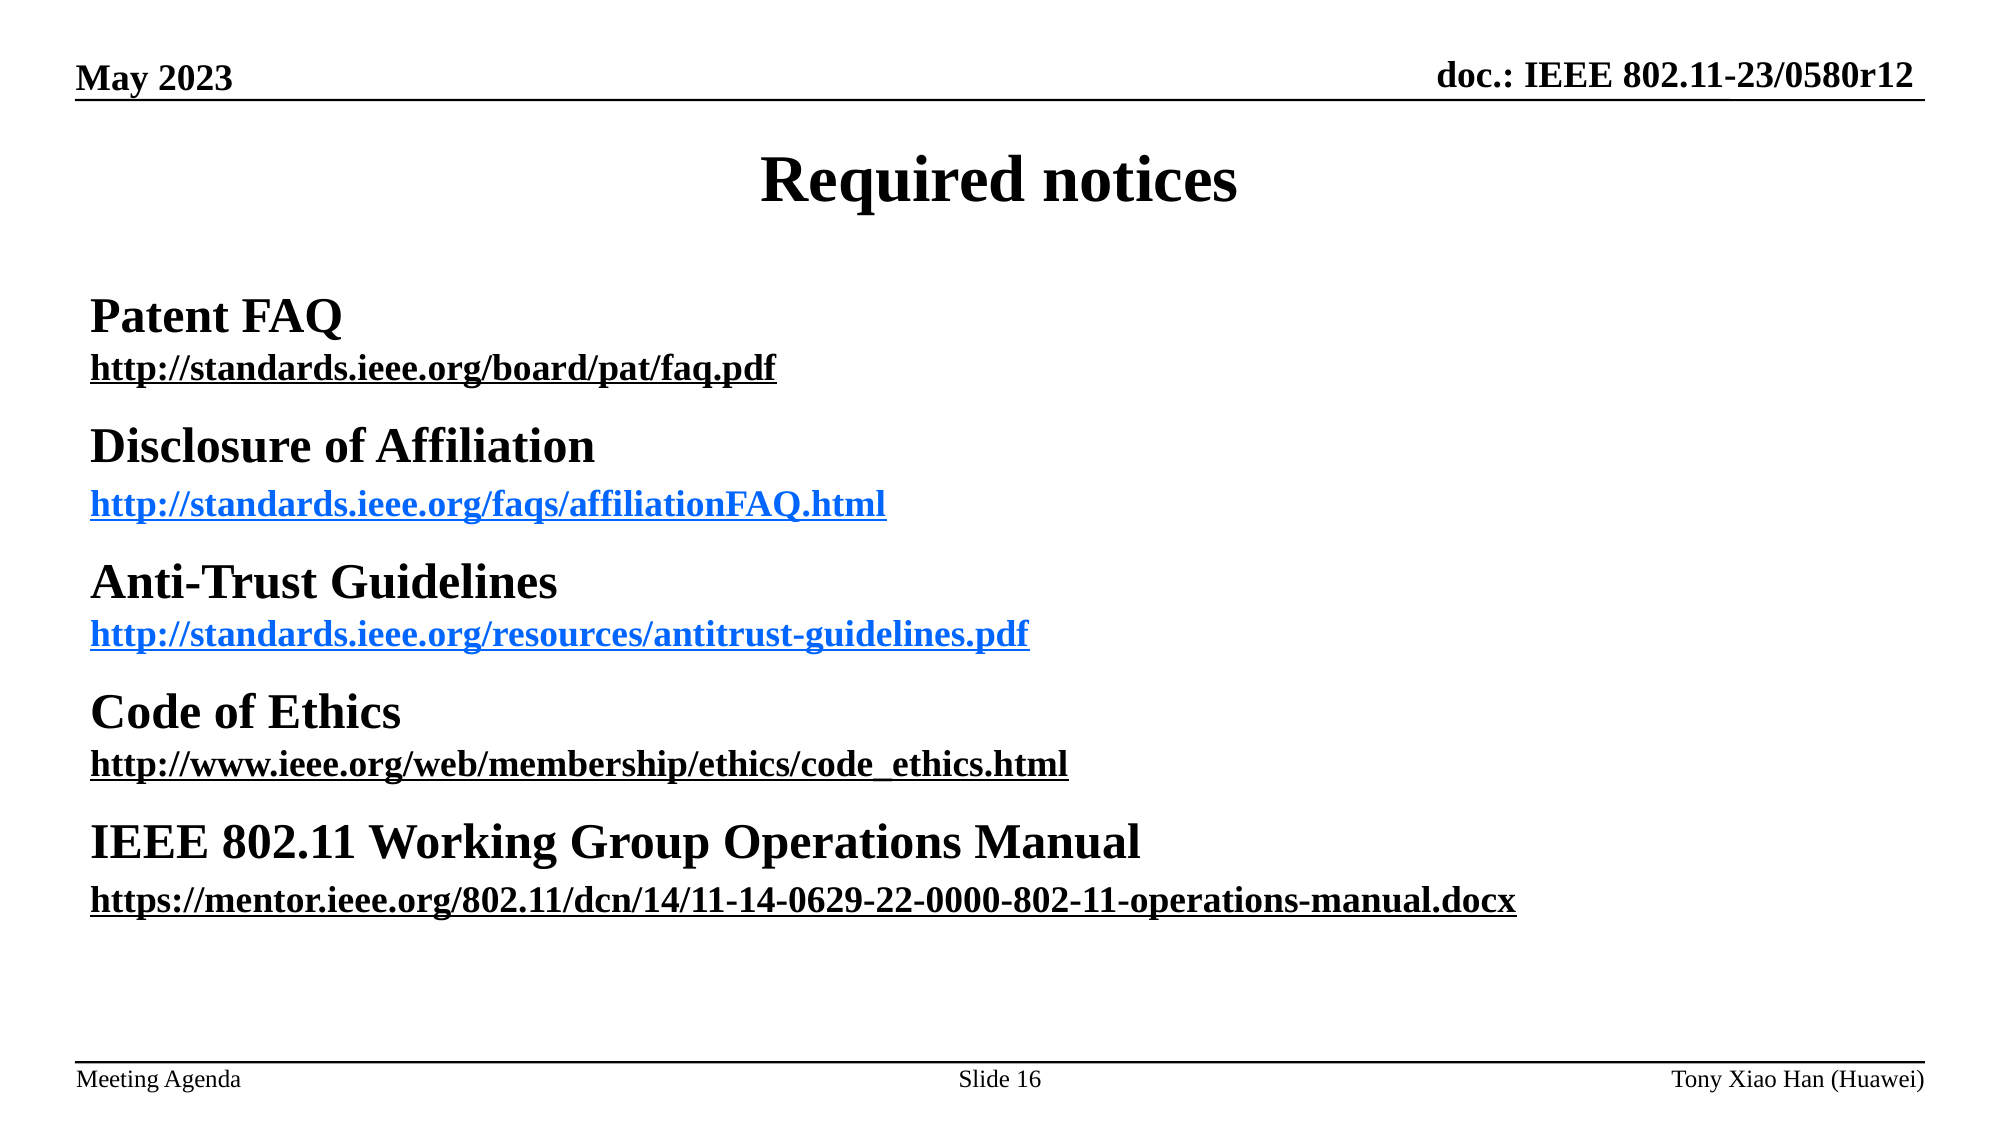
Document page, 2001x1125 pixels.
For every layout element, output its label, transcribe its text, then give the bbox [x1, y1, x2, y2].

text_box Patent FAQ http://standards.ieee.org/board/pat/faq.pdf Disclosure of Affiliation http://standards.ieee.org/faqs/affiliationFAQ.html Anti-Trust Guidelines http://standards.ieee.org/resources/antitrust-guidelines.pdf Code of Ethics http://www.ieee.org/web/membership/ethics/code_ethics.html IEEE 802.11 Working Group Operations Manual https://mentor.ieee.org/802.11/dcn/14/11-14-0629-22-0000-802-11-operations-manual.docx [75, 275, 1925, 1050]
text_box Required notices [362, 87, 1638, 263]
